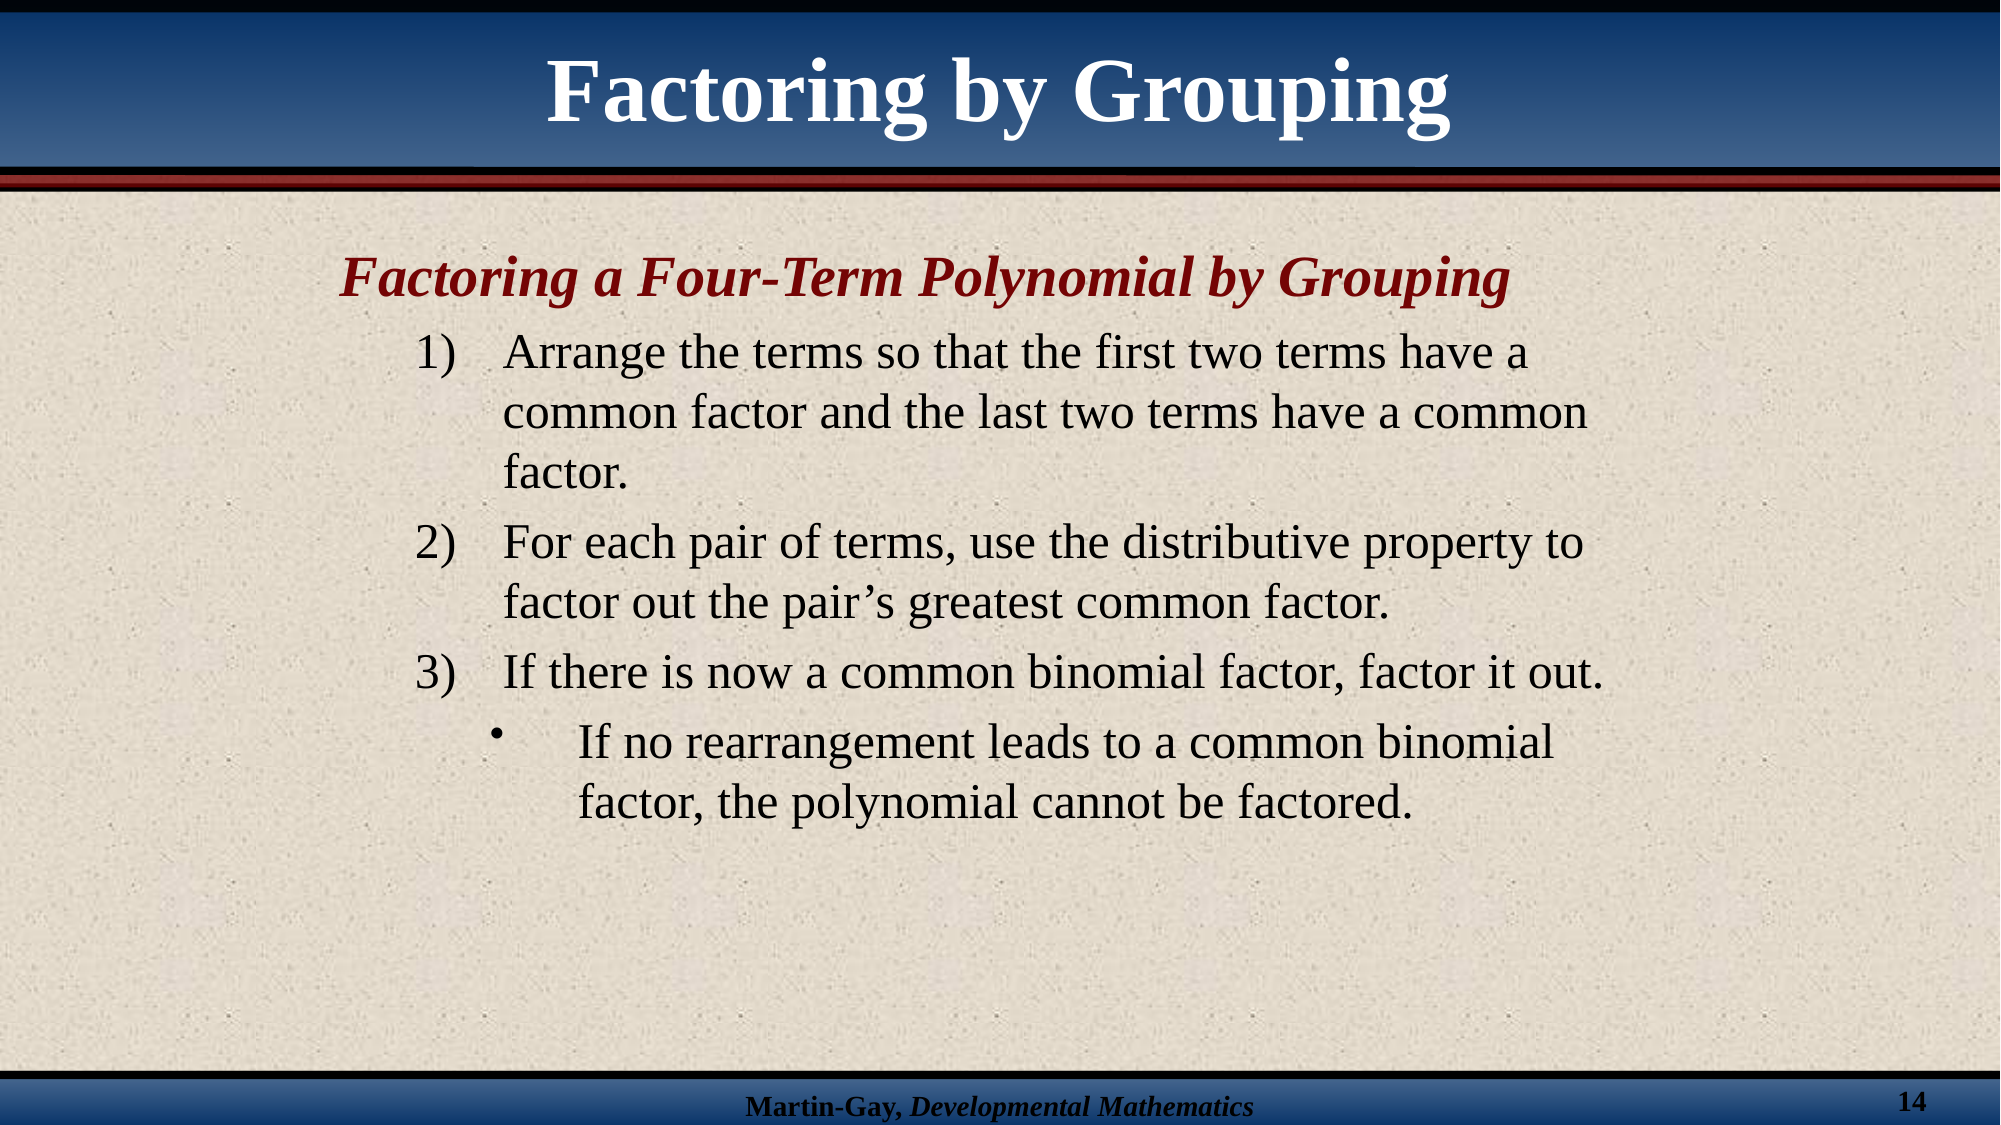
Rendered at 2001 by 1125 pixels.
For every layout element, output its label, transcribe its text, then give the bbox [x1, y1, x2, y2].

picture [0, 0, 2001, 1125]
text_box Factoring by Grouping [324, 35, 1675, 136]
list Factoring a Four-Term Polynomial by Grouping Arrange the terms so that the first two terms have a common factor and the last two terms have a common factor. For each pair of terms, use the distributive property to factor out the pair’s greatest common factor. If there is now a common binomial factor, factor it out. If no rearrangement leads to a common binomial factor, the polynomial cannot be factored. [324, 230, 1638, 994]
